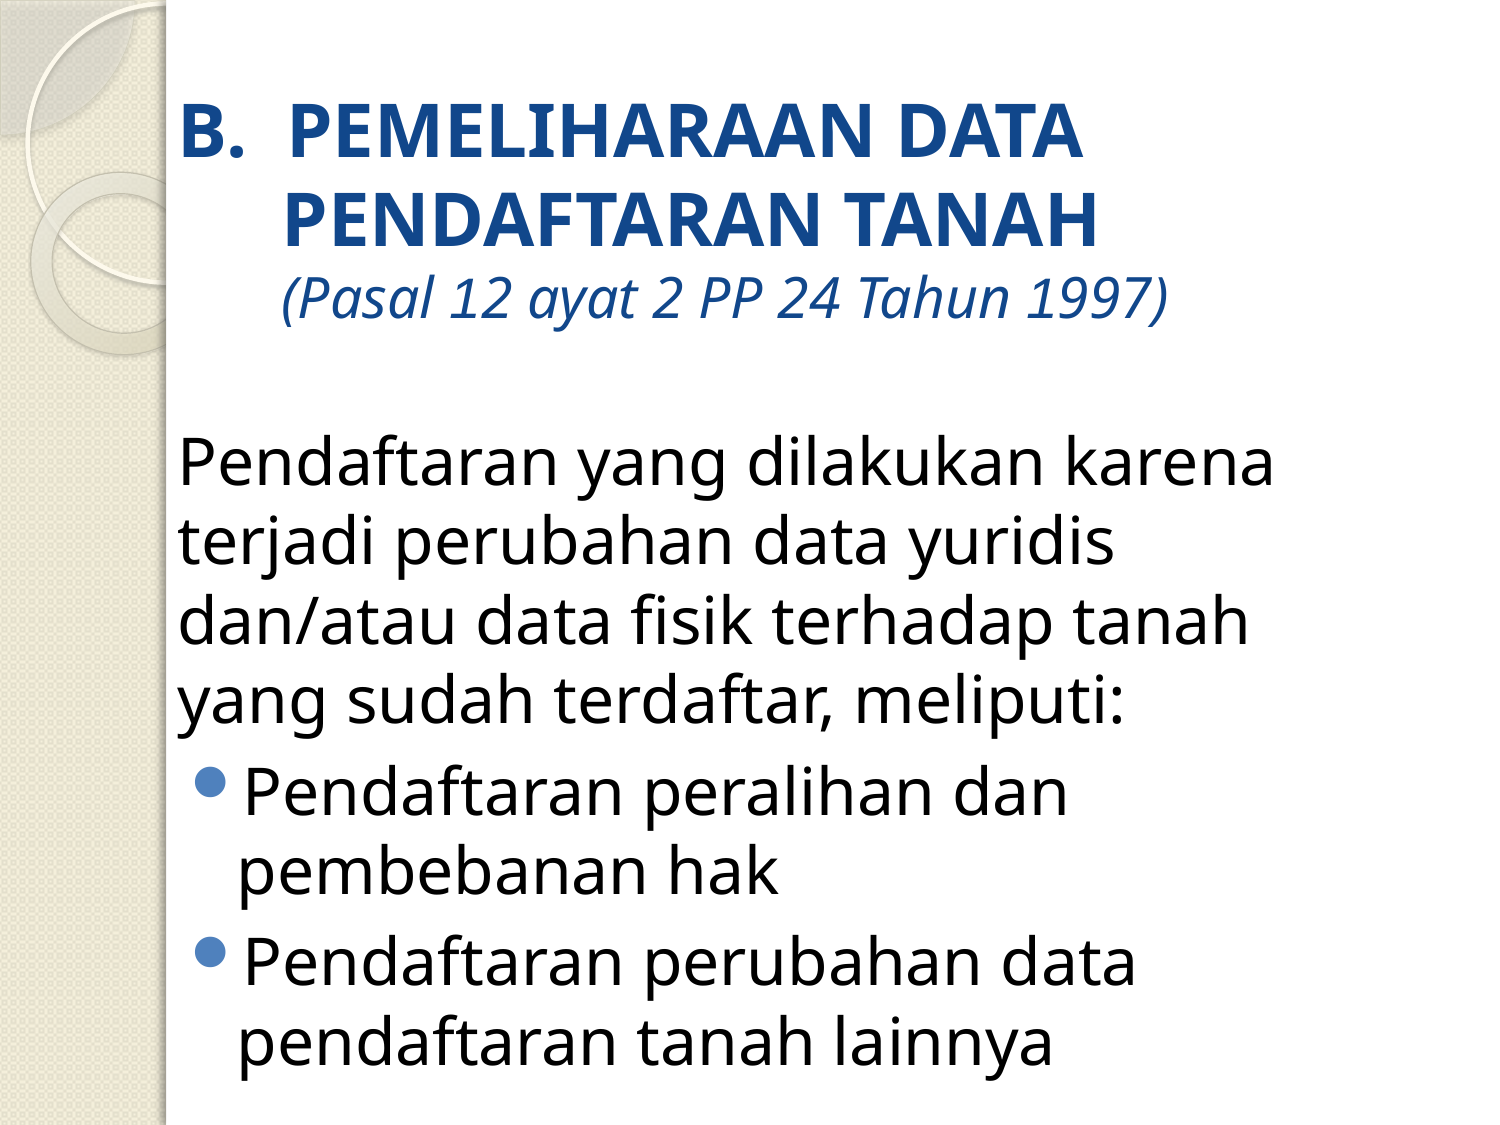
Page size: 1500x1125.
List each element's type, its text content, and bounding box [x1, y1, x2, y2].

list Pendaftaran yang dilakukan karena terjadi perubahan data yuridis dan/atau data fisik terhadap tanah yang sudah terdaftar, meliputi: Pendaftaran peralihan dan pembebanan hak Pendaftaran perubahan data pendaftaran tanah lainnya [162, 412, 1425, 1088]
title B. PEMELIHARAAN DATA PENDAFTARAN TANAH (Pasal 12 ayat 2 PP 24 Tahun 1997) [162, 75, 1425, 338]
